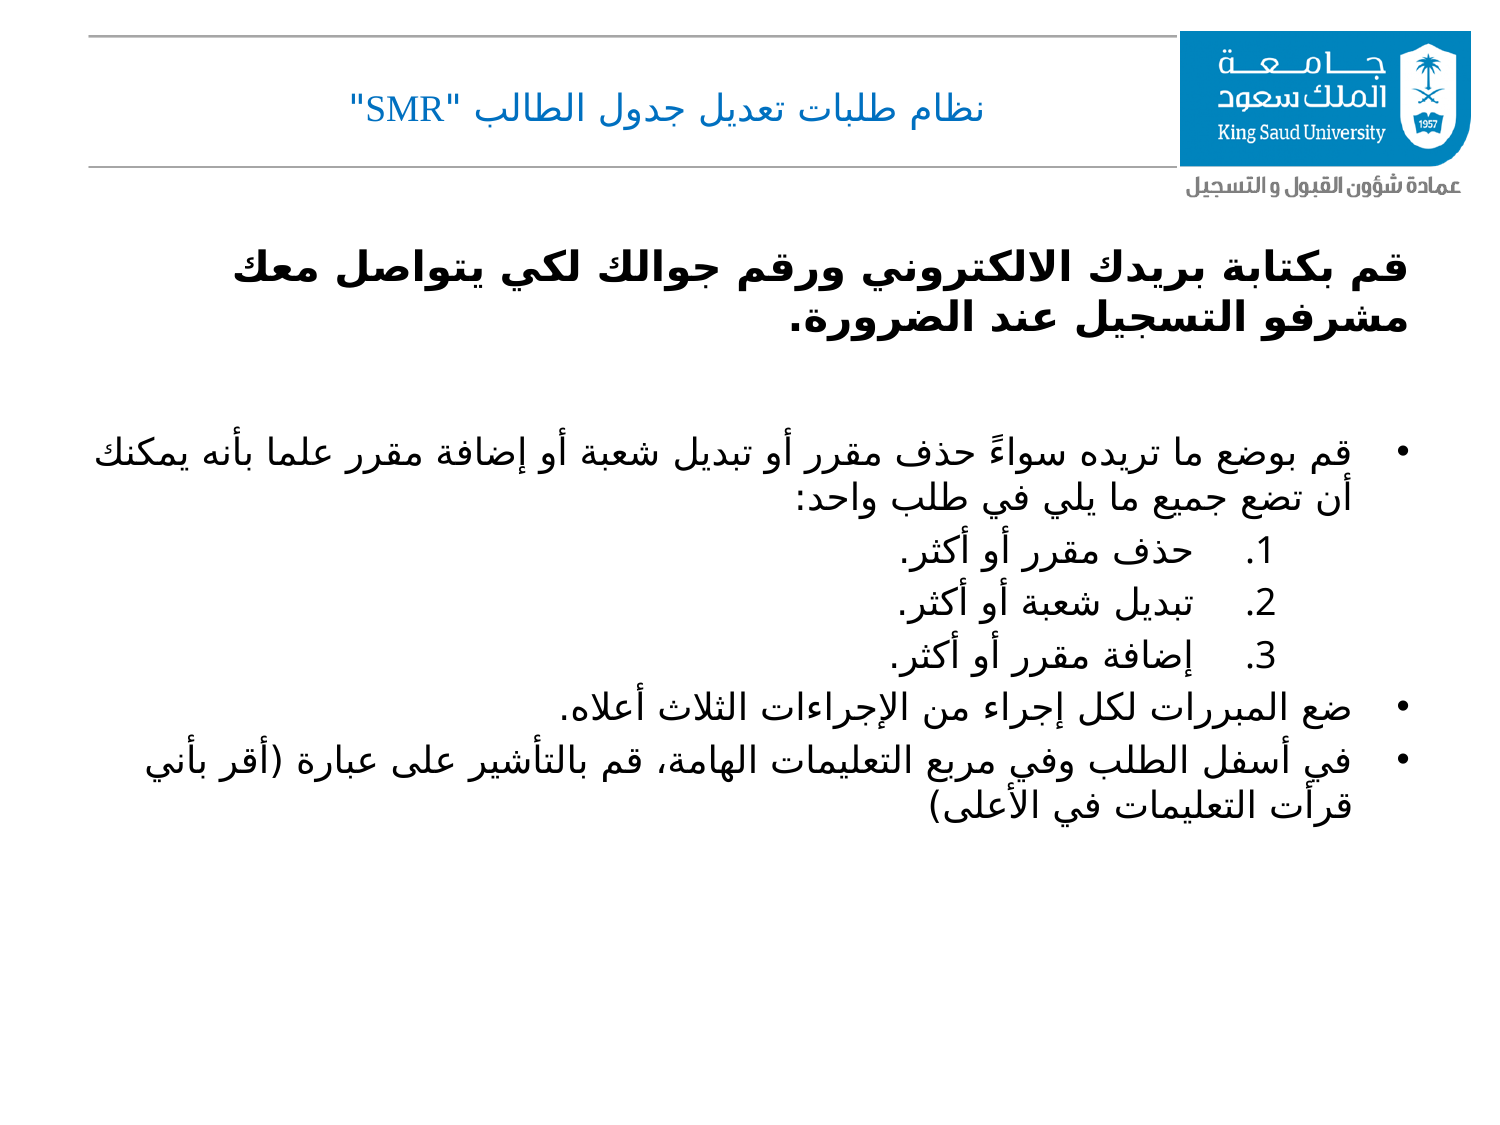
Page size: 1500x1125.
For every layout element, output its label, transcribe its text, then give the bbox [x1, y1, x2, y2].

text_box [88, 30, 1475, 211]
title قم بكتابة بريدك الالكتروني ورقم جوالك لكي يتواصل معك مشرفو التسجيل عند الضرورة. [75, 196, 1425, 384]
list قم بوضع ما تريده سواءً حذف مقرر أو تبديل شعبة أو إضافة مقرر علما بأنه يمكنك أن تضع جميع ما يلي في طلب واحد: حذف مقرر أو أكثر. تبديل شعبة أو أكثر. إضافة مقرر أو أكثر. ضع المبررات لكل إجراء من الإجراءات الثلاث أعلاه. في أسفل الطلب وفي مربع التعليمات الهامة، قم بالتأشير على عبارة (أقر بأني قرأت التعليمات في الأعلى) [75, 420, 1425, 969]
